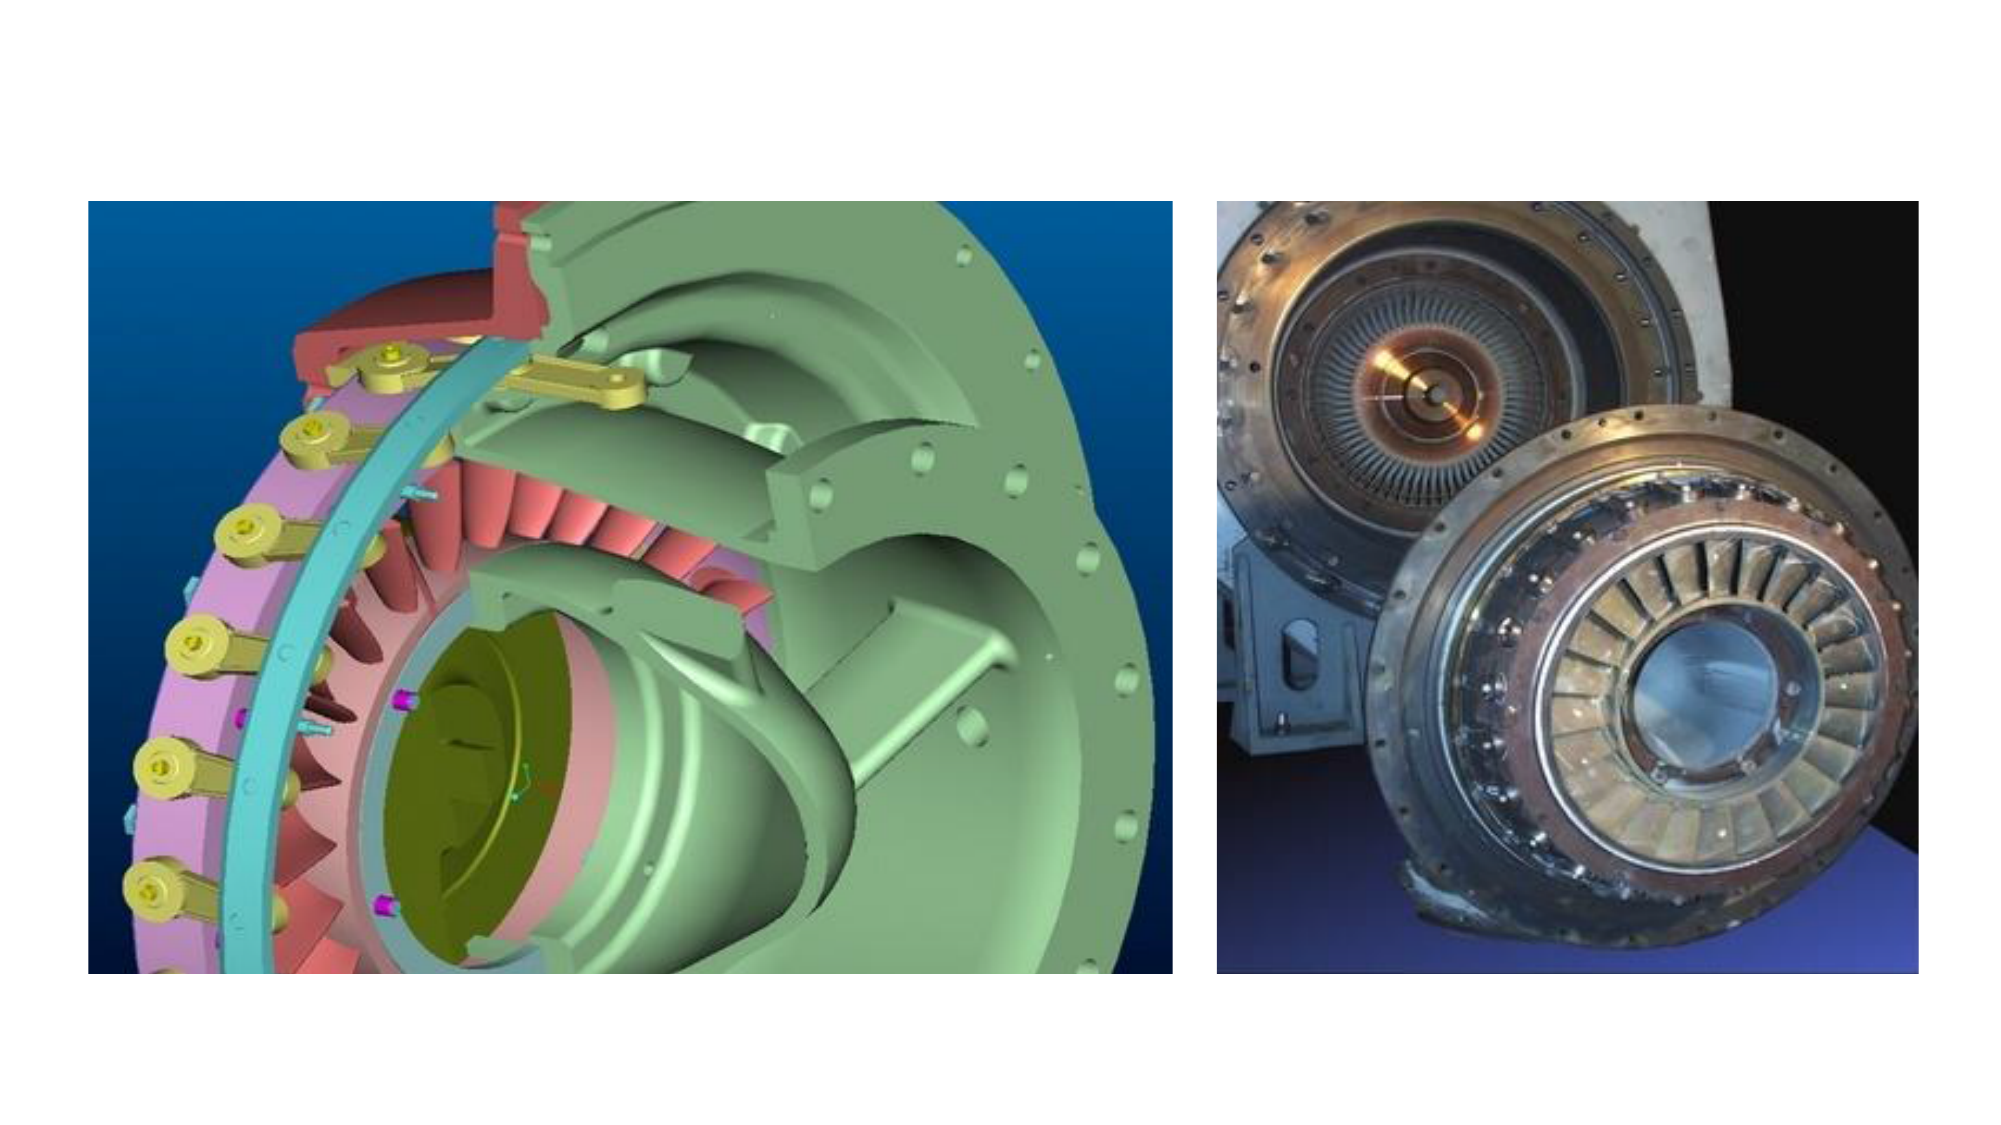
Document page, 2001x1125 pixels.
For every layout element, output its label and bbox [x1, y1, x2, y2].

picture [88, 201, 1173, 974]
picture [1216, 201, 1919, 974]
